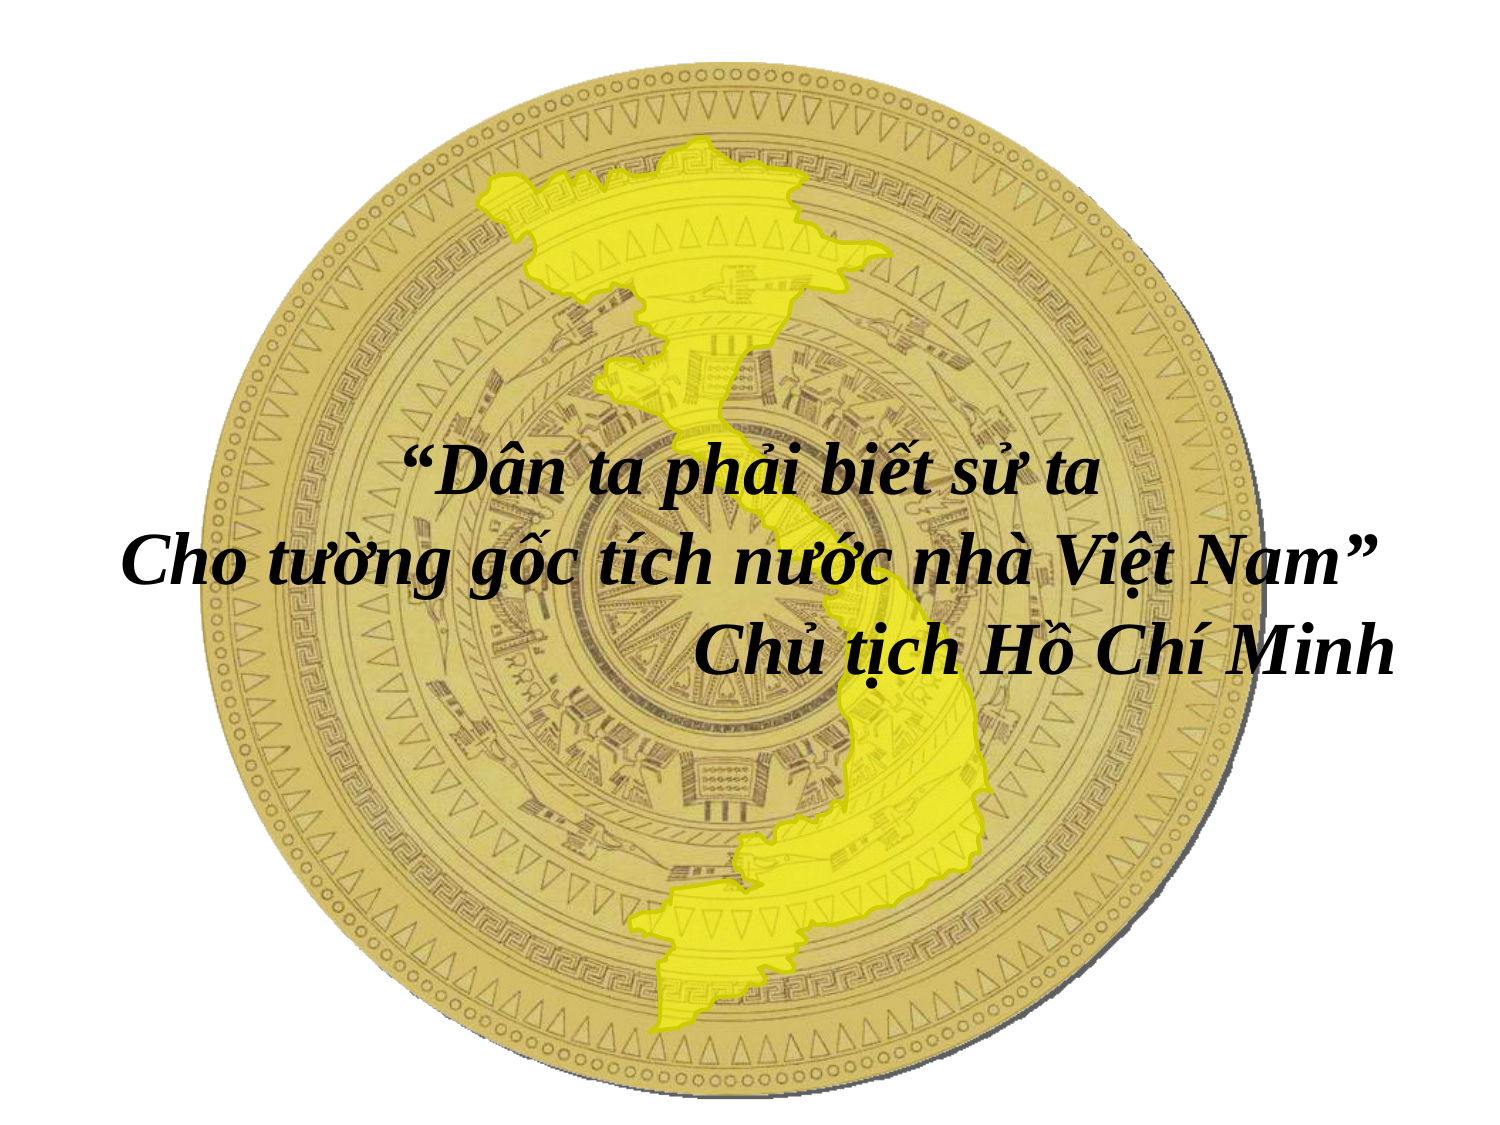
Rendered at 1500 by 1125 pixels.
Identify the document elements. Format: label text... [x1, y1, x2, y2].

text_box “Dân ta phải biết sử ta Cho tường gốc tích nước nhà Việt Nam” Chủ tịch Hồ Chí Minh [87, 412, 194, 698]
picture [199, 62, 1263, 1097]
text_box “Dân ta phải biết sử ta Cho tường gốc tích nước nhà Việt Nam” Chủ tịch Hồ Chí Minh [1266, 412, 1413, 698]
